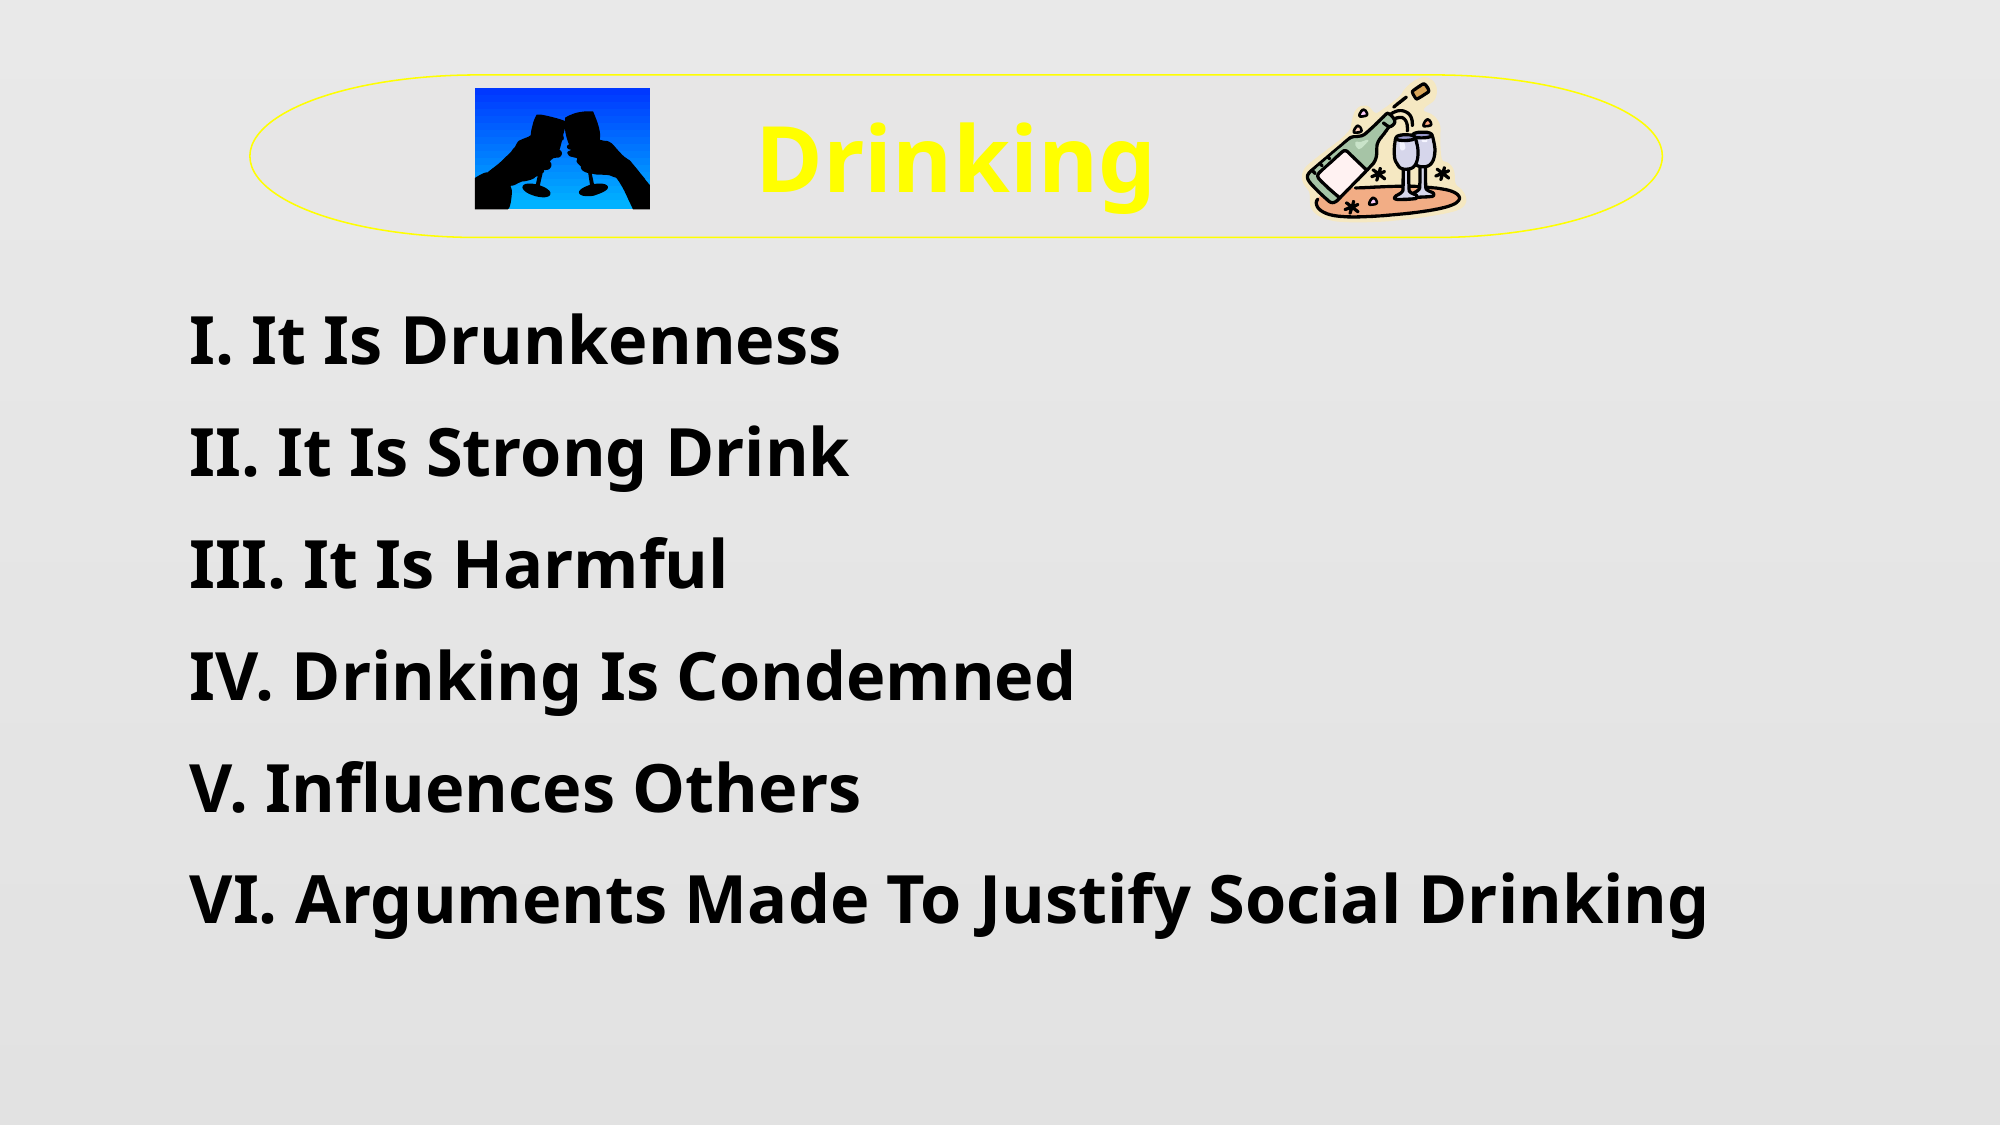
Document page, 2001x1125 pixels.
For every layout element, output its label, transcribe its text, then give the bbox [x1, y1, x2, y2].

picture [474, 87, 650, 210]
text_box Drinking [249, 74, 1663, 238]
text_box I. It Is Drunkenness II. It Is Strong Drink III. It Is Harmful IV. Drinking Is Condemned V. Influences Others VI. Arguments Made To Justify Social Drinking [174, 312, 1838, 943]
picture [1299, 74, 1469, 225]
